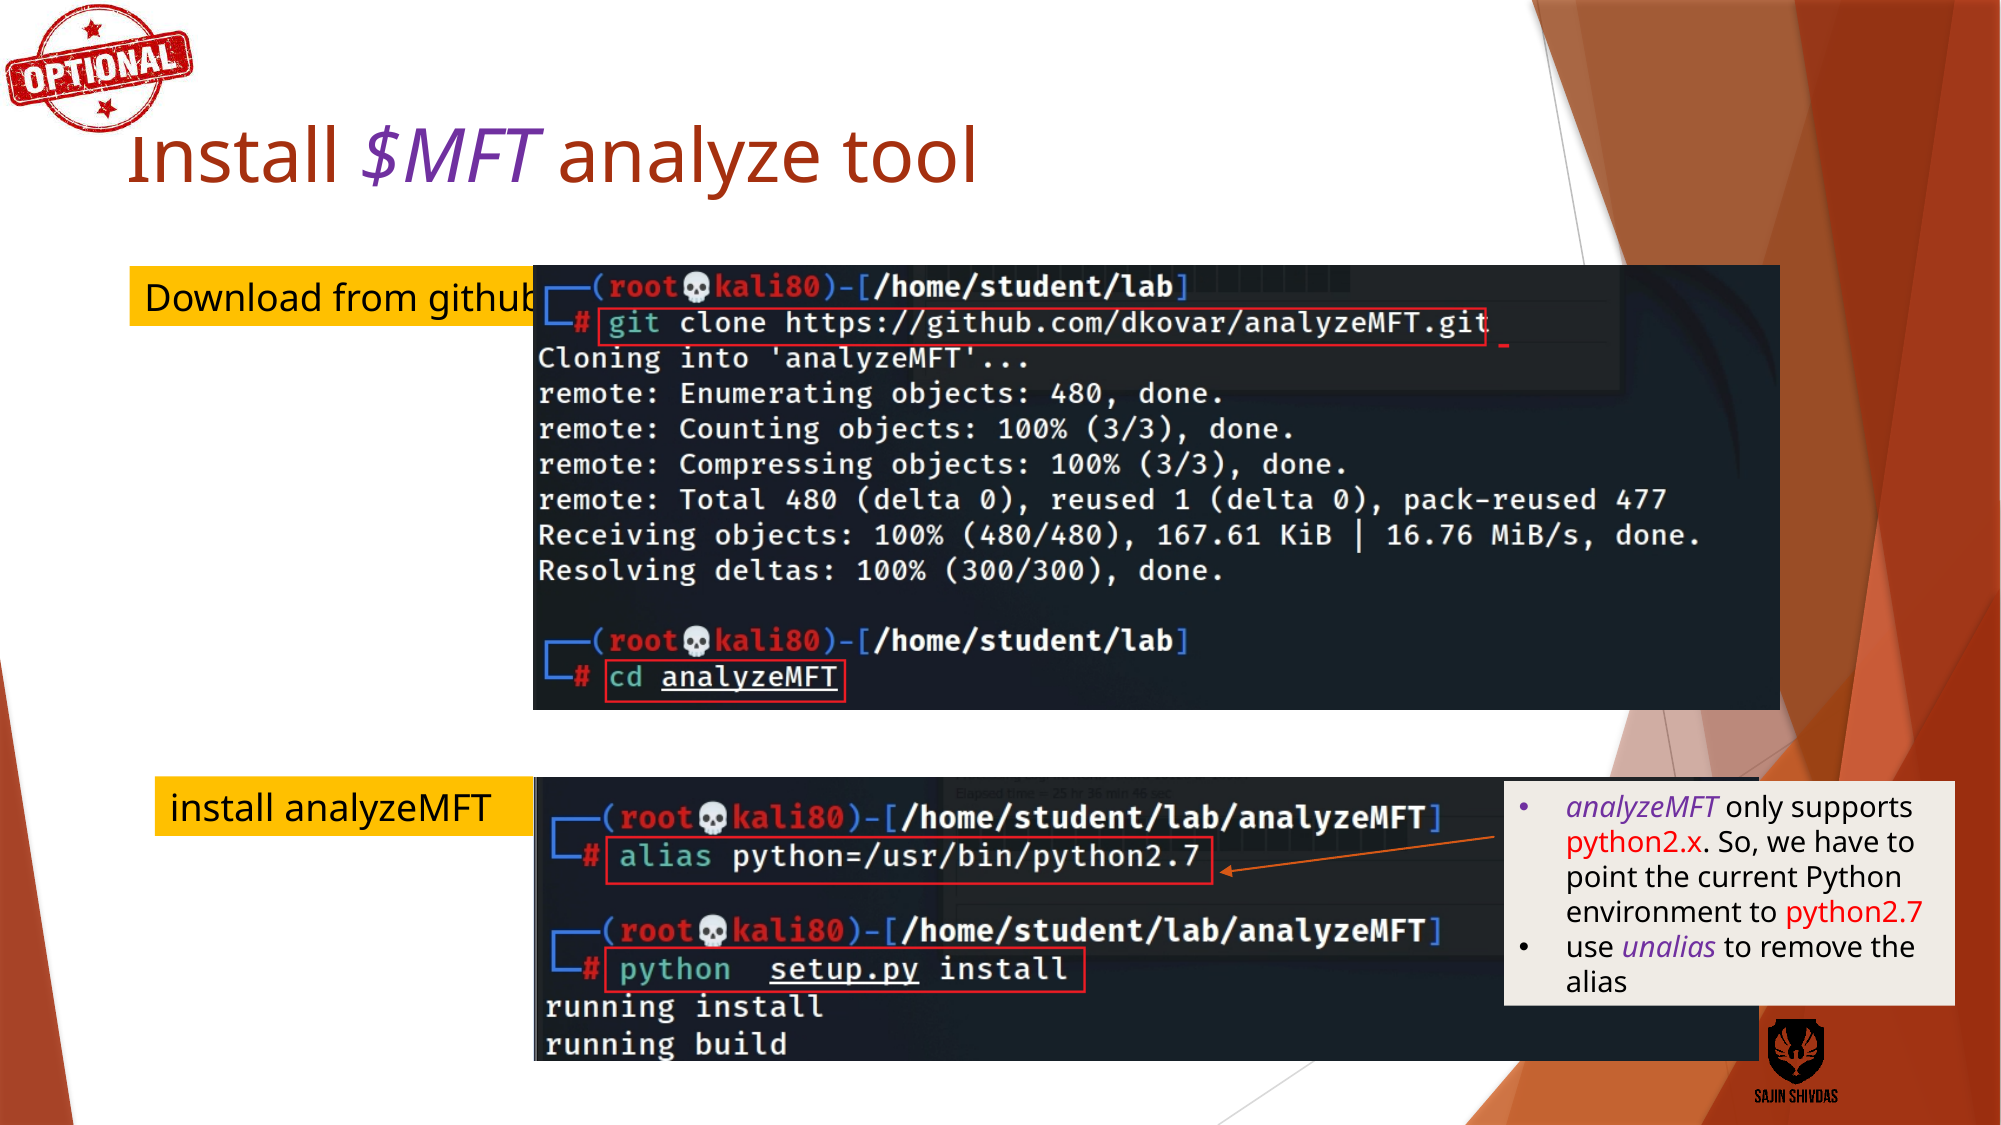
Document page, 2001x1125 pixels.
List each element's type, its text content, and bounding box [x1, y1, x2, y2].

picture [0, 0, 198, 138]
text_box analyzeMFT only supports python2.x. So, we have to point the current Python environment to python2.7 use unalias to remove the alias [1763, 781, 1955, 1006]
picture [532, 264, 1780, 710]
text_box Download from github [129, 266, 530, 326]
text_box install analyzeMFT [154, 776, 533, 836]
title Install $MFT analyze tool [111, 99, 1522, 317]
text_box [1218, 836, 1495, 874]
picture [532, 777, 1849, 1114]
